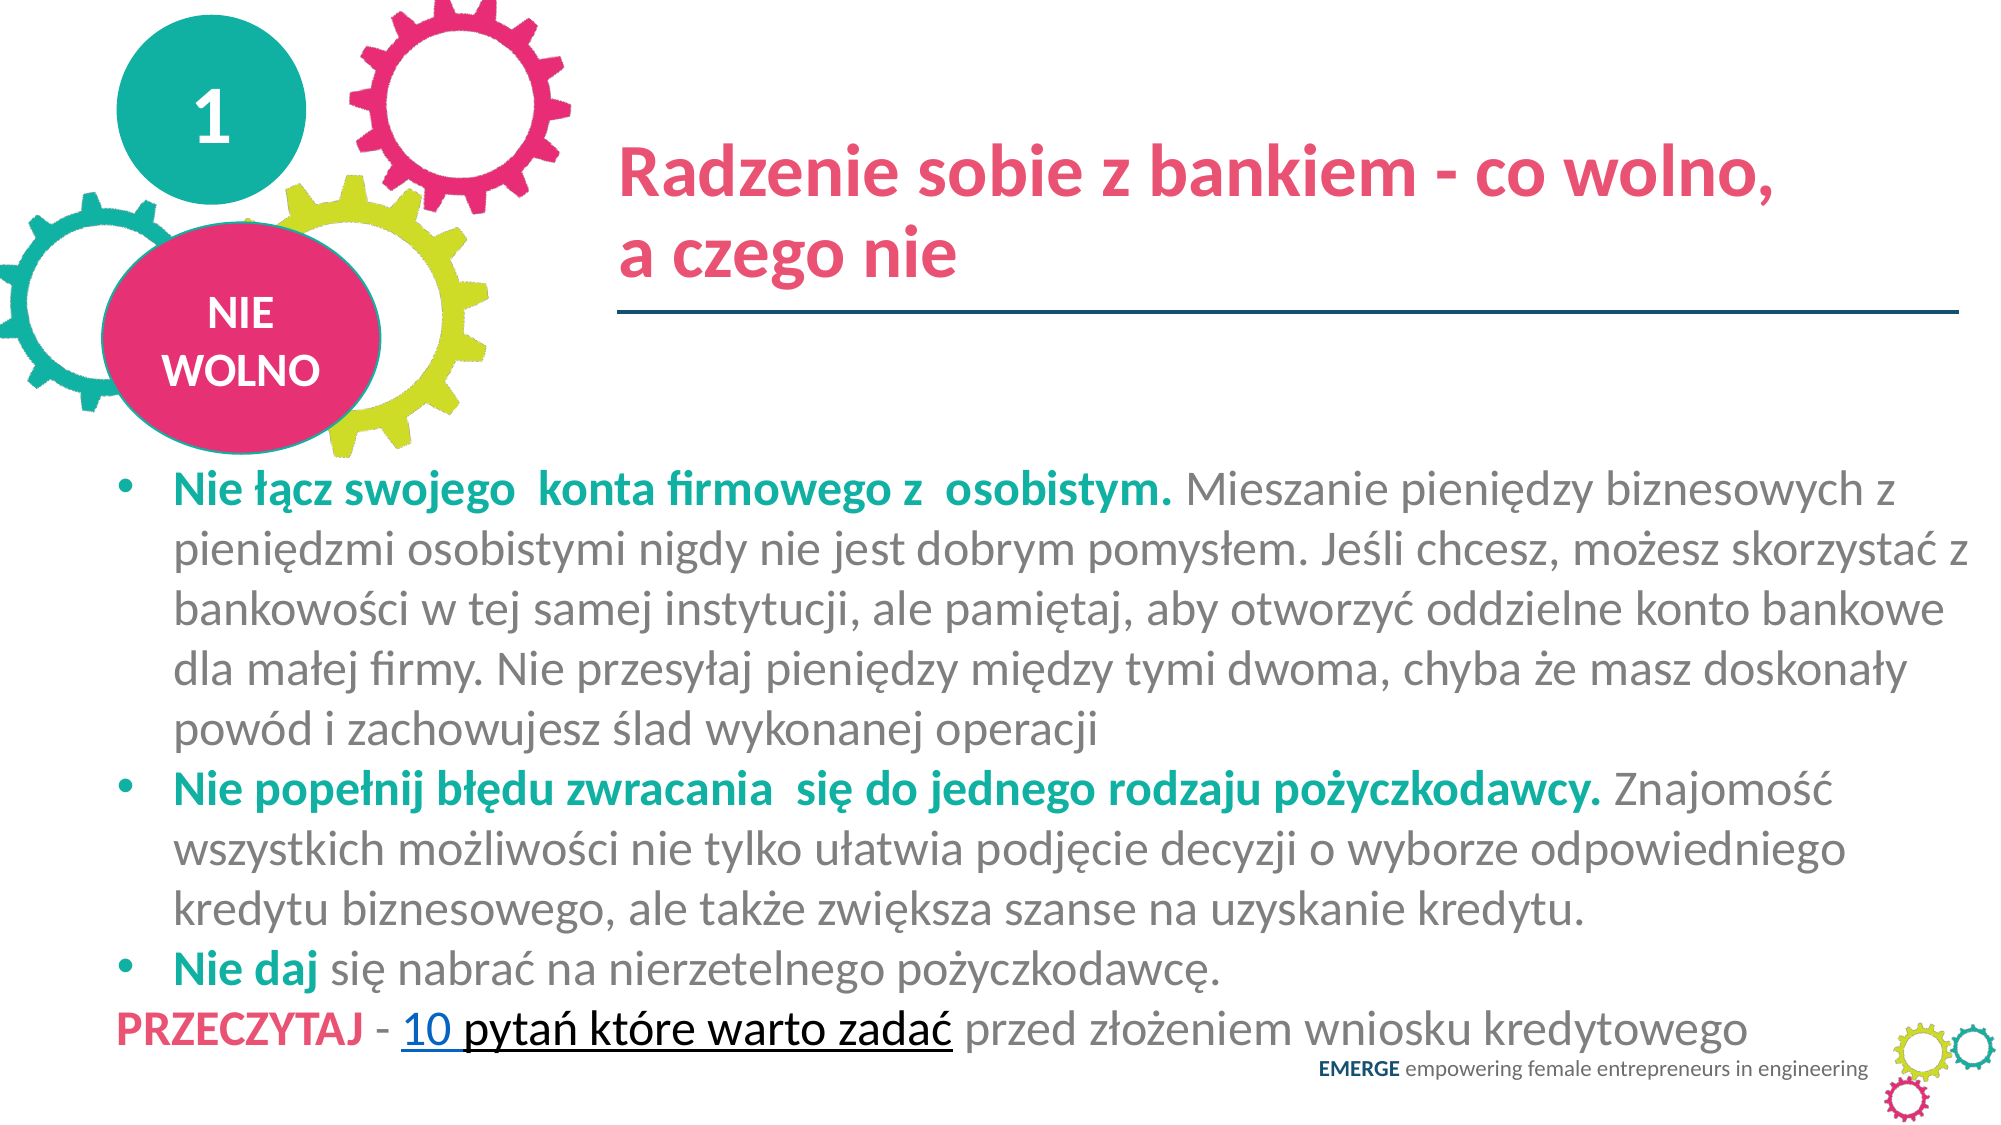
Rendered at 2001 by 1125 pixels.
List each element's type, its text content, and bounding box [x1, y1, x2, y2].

text_box NIE WOLNO [101, 221, 382, 455]
text_box 1 [116, 14, 307, 205]
text_box Nie łącz swojego konta firmowego z osobistym. Mieszanie pieniędzy biznesowych z pieniędzmi osobistymi nigdy nie jest dobrym pomysłem. Jeśli chcesz, możesz skorzystać z bankowości w tej samej instytucji, ale pamiętaj, aby otworzyć oddzielne konto bankowe dla małej firmy. Nie przesyłaj pieniędzy między tymi dwoma, chyba że masz doskonały powód i zachowujesz ślad wykonanej operacji Nie popełnij błędu zwracania się do jednego rodzaju pożyczkodawcy. Znajomość wszystkich możliwości nie tylko ułatwia podjęcie decyzji o wyborze odpowiedniego kredytu biznesowego, ale także zwiększa szanse na uzyskanie kredytu. Nie daj się nabrać na nierzetelnego pożyczkodawcę. PRZECZYTAJ - 10 pytań które warto zadać przed złożeniem wniosku kredytowego [102, 447, 1990, 1125]
picture [0, 0, 666, 447]
picture [1990, 1032, 2001, 1061]
list Radzenie sobie z bankiem - co wolno, a czego nie [603, 123, 1907, 239]
